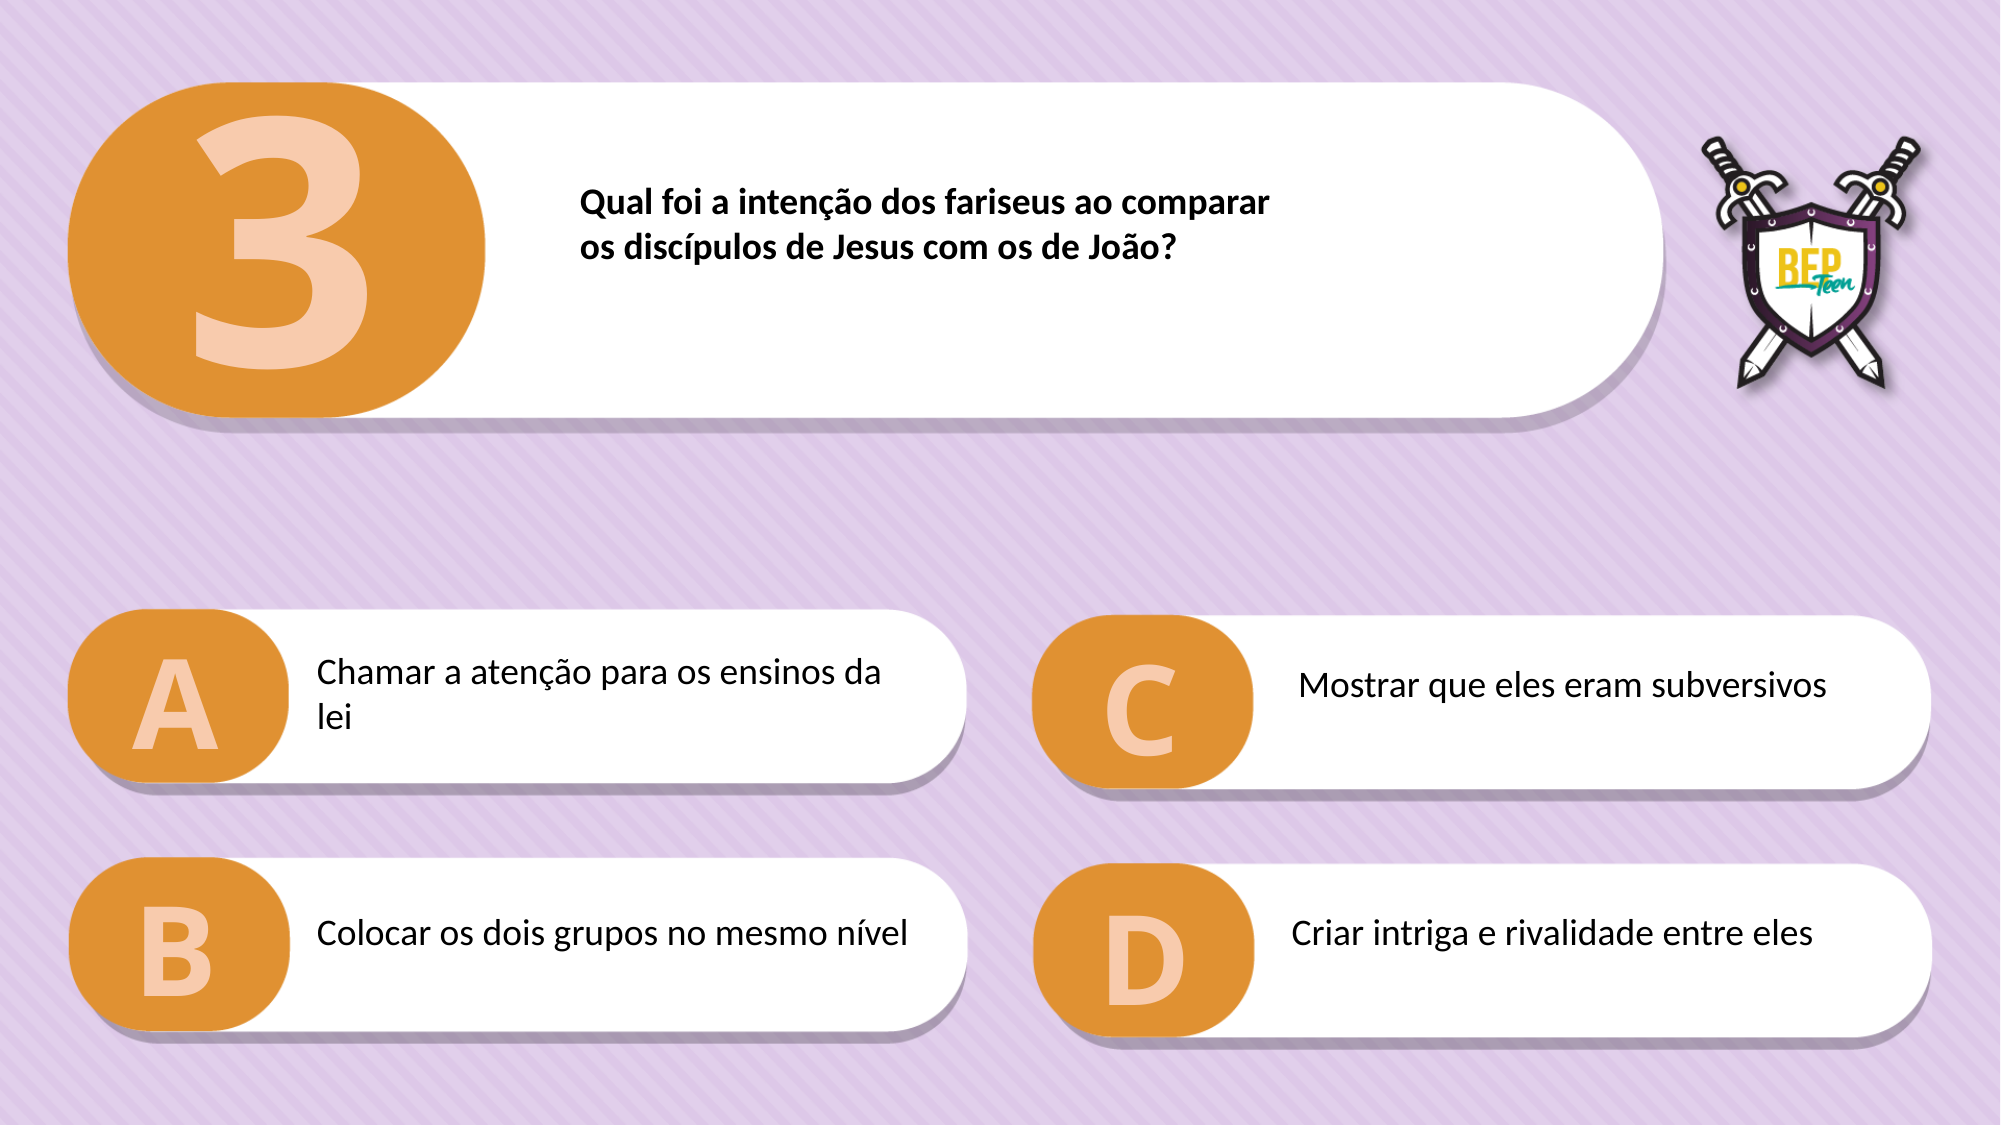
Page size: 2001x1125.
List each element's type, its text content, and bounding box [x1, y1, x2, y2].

text_box Chamar a atenção para os ensinos da lei [302, 639, 901, 745]
picture [0, 0, 2001, 1125]
text_box 3 [168, 13, 308, 443]
text_box Colocar os dois grupos no mesmo nível [302, 900, 925, 961]
text_box Criar intriga e rivalidade entre eles [1276, 900, 1873, 961]
text_box Mostrar que eles eram subversivos [1283, 653, 1867, 713]
text_box C [1071, 622, 1210, 788]
text_box A [106, 616, 245, 782]
text_box Qual foi a intenção dos fariseus ao comparar os discípulos de Jesus com os de João? [565, 169, 1659, 275]
text_box D [1075, 872, 1214, 1038]
text_box B [106, 864, 245, 1029]
